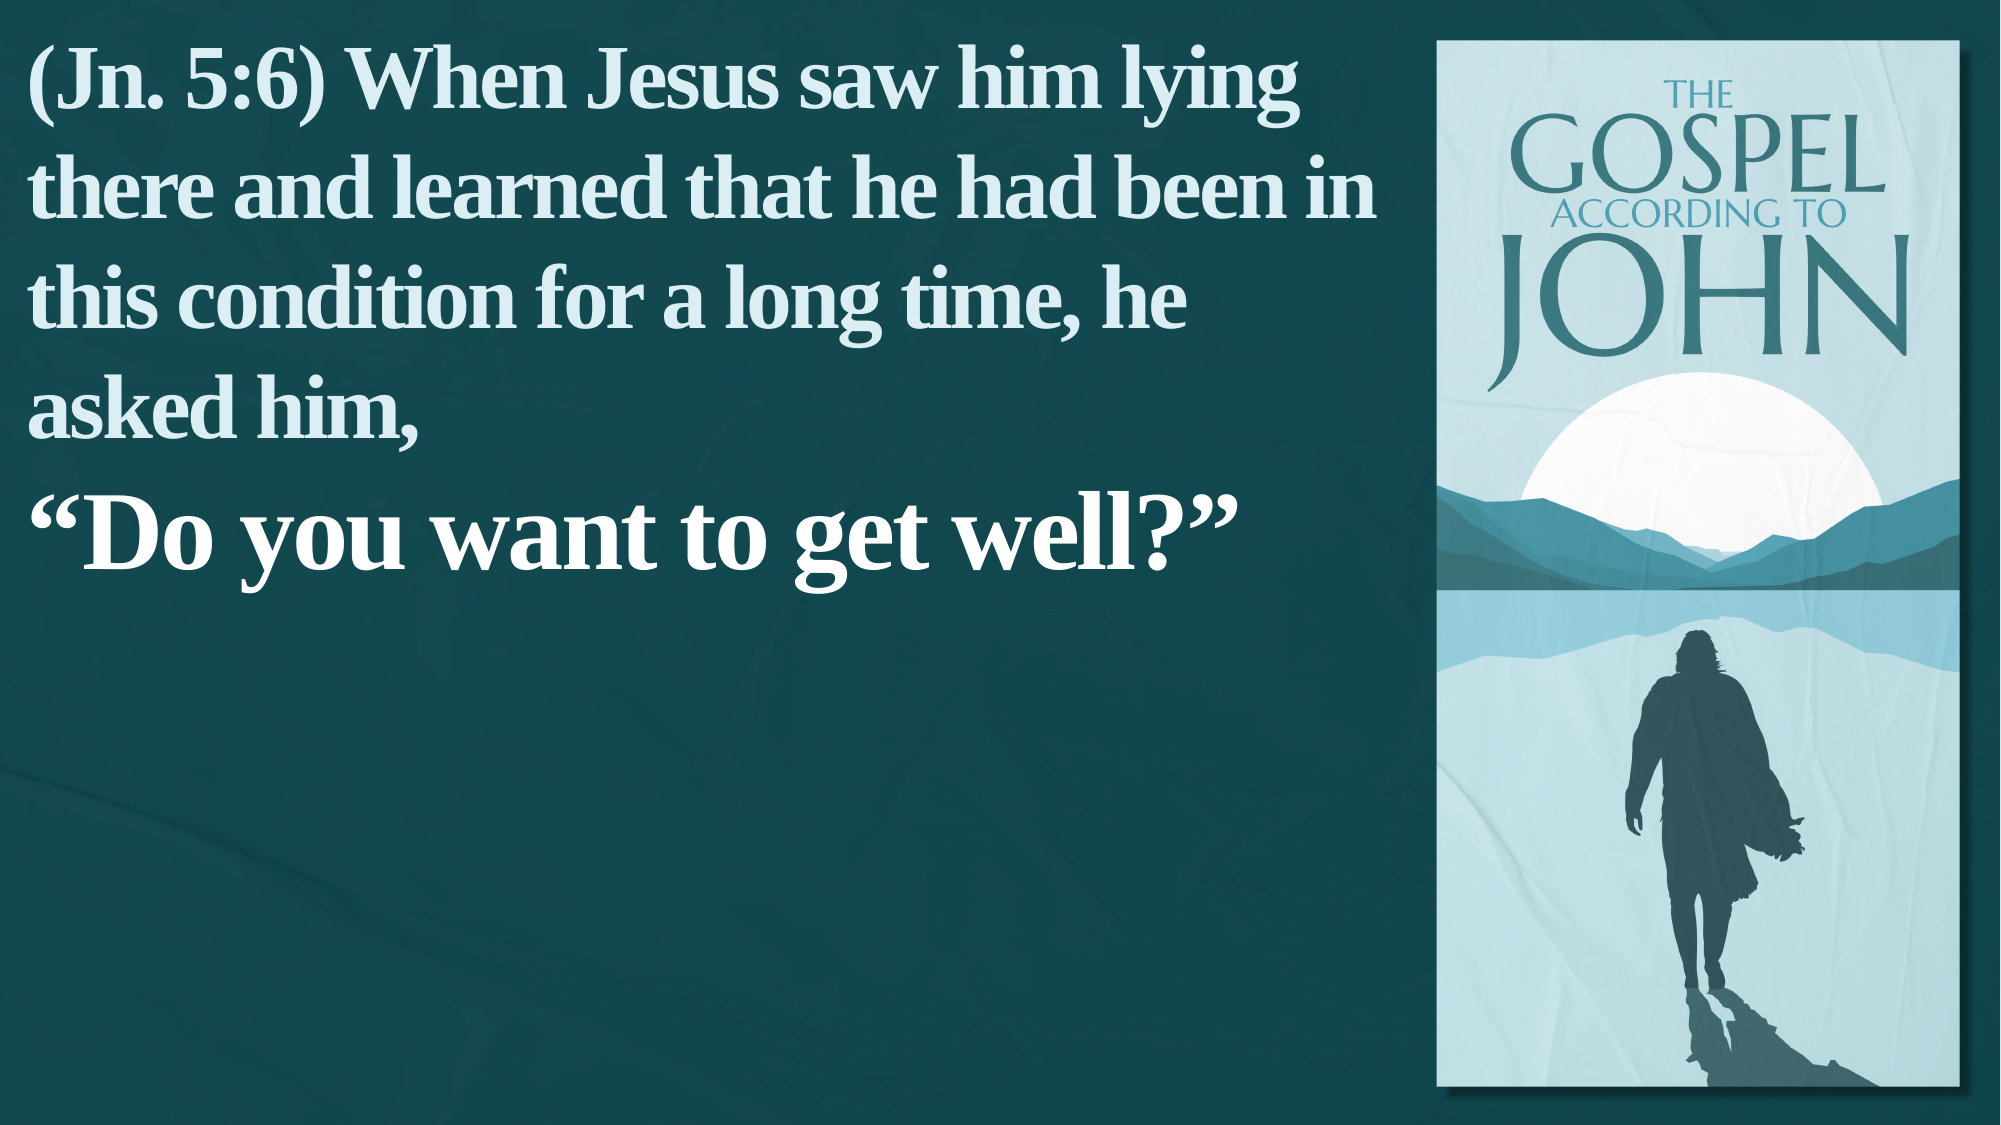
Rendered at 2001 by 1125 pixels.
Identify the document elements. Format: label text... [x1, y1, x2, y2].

text_box (Jn. 5:6) When Jesus saw him lying there and learned that he had been in this condition for a long time, he asked him, “Do you want to get well?” [11, 9, 1413, 600]
picture [0, 0, 2001, 1125]
